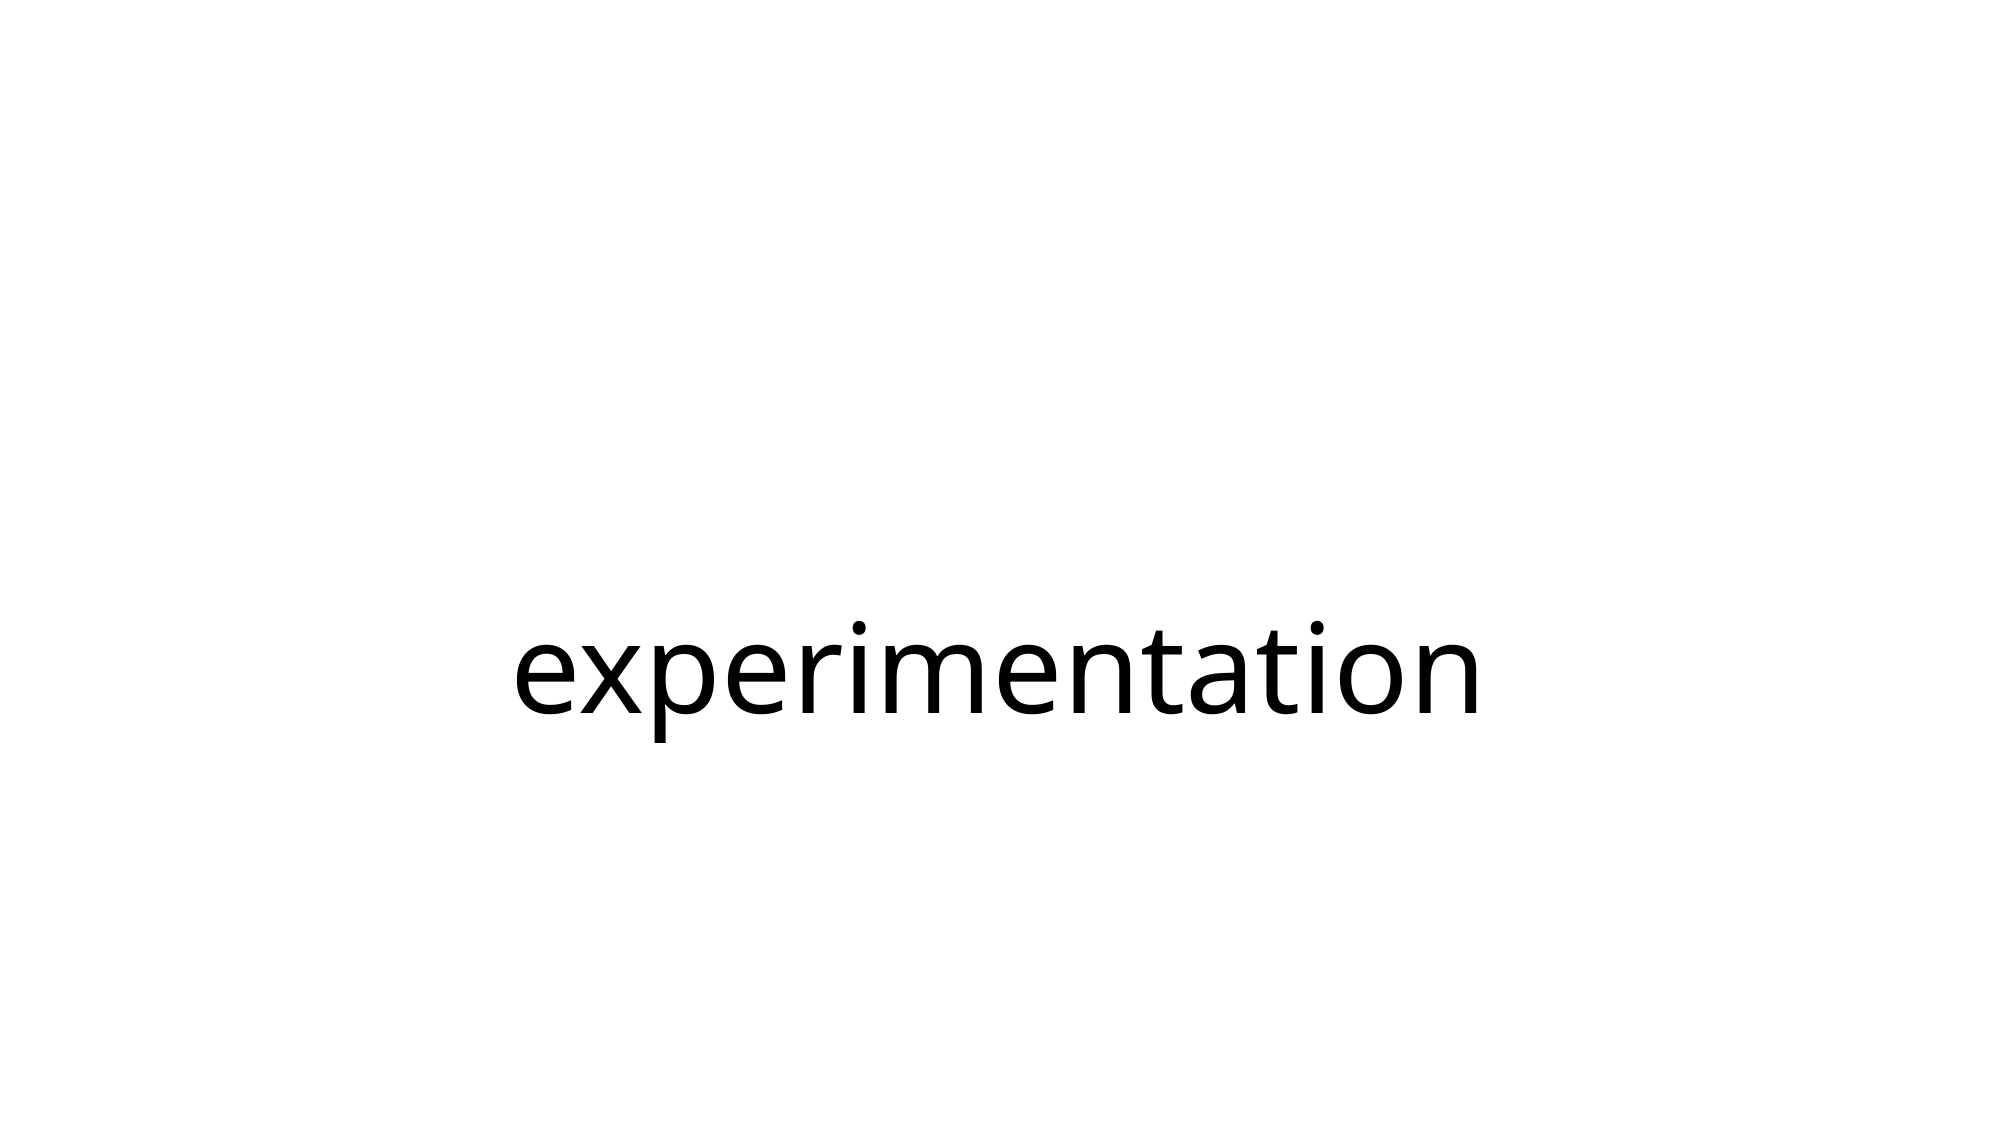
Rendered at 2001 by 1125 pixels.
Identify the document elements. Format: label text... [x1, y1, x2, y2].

title experimentation [136, 505, 1862, 749]
